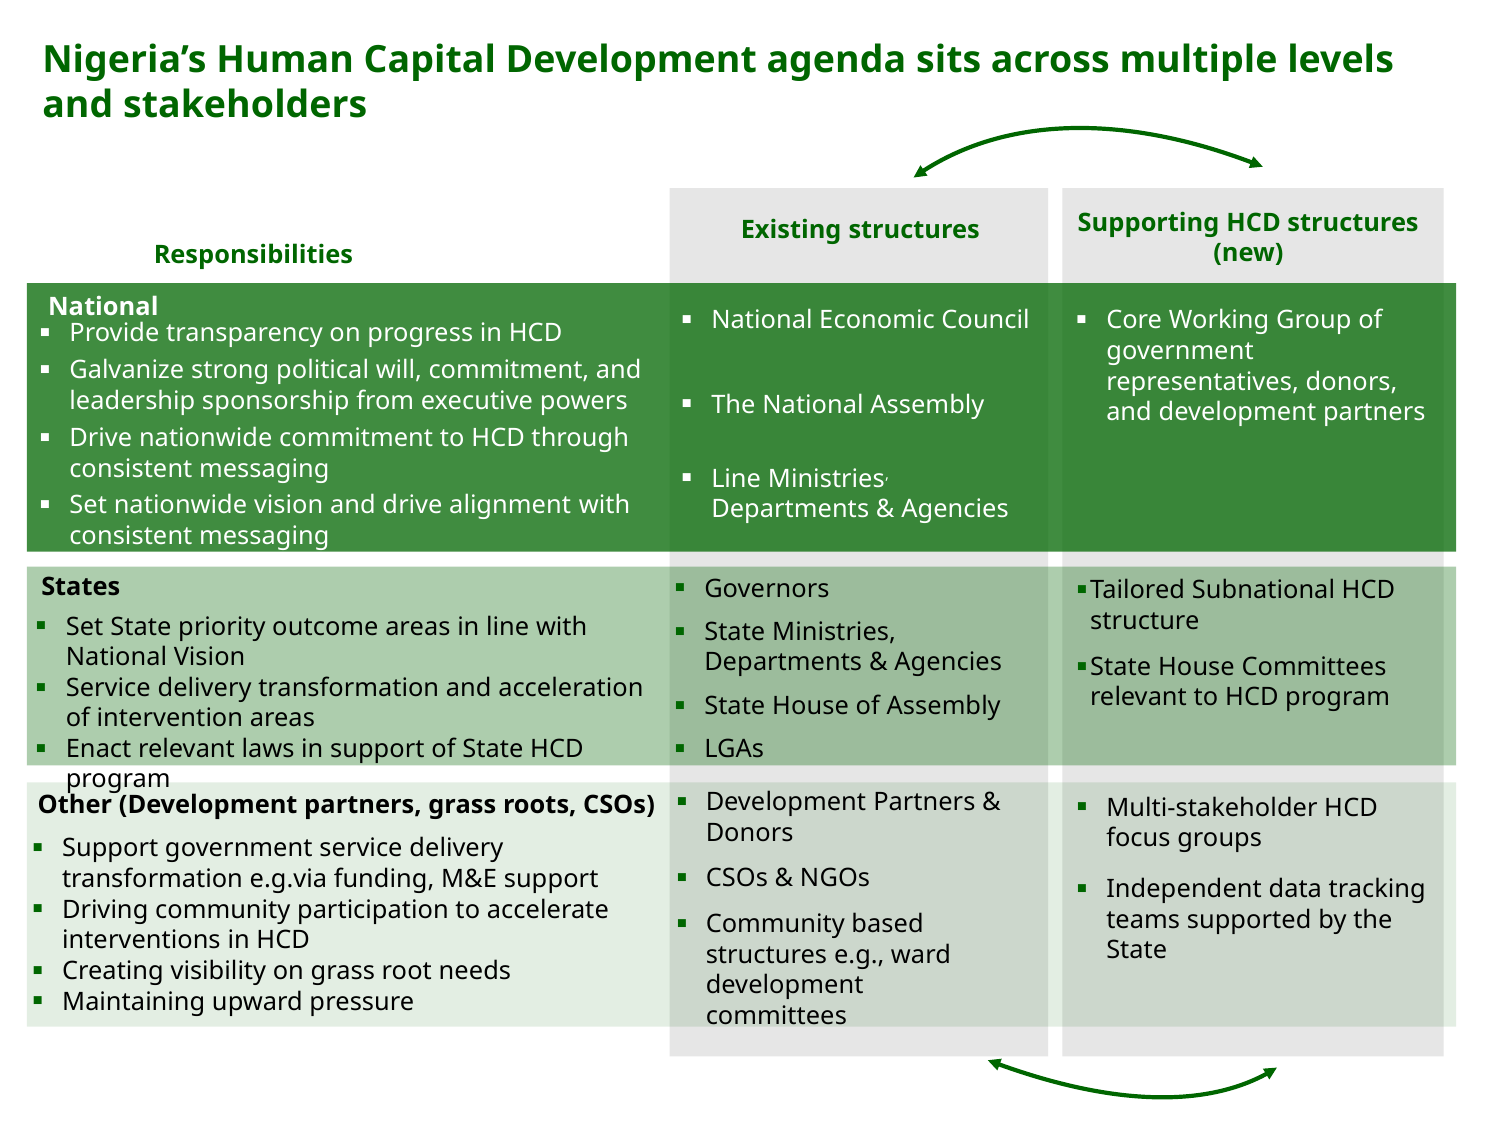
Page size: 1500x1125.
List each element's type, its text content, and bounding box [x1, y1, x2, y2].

title Nigeria’s Human Capital Development agenda sits across multiple levels and stakeholders [41, 34, 1430, 74]
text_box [26, 74, 1457, 1125]
